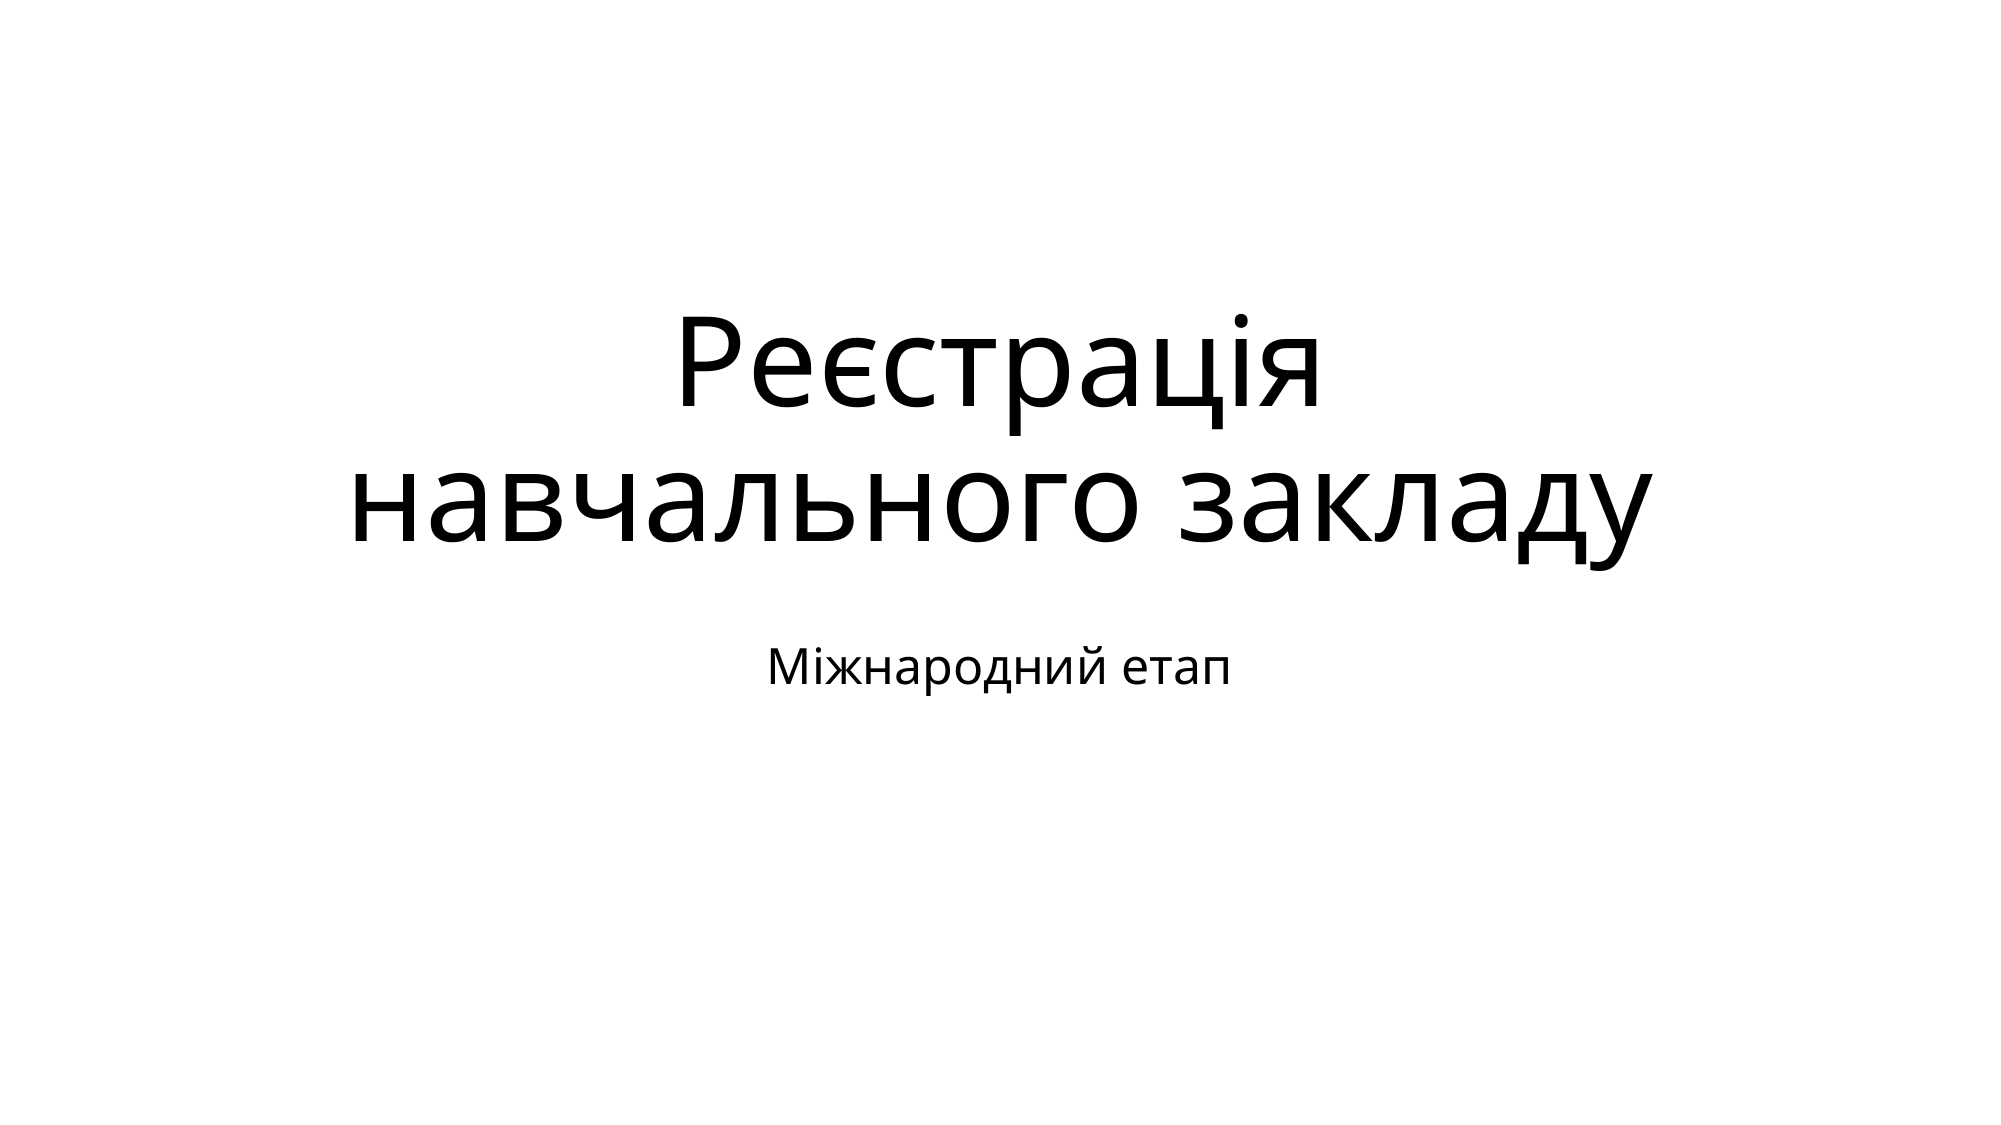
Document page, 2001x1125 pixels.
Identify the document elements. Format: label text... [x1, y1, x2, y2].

subtitle Міжнародний етап [249, 633, 1750, 863]
title Реєстрація навчального закладу [249, 184, 1750, 576]
